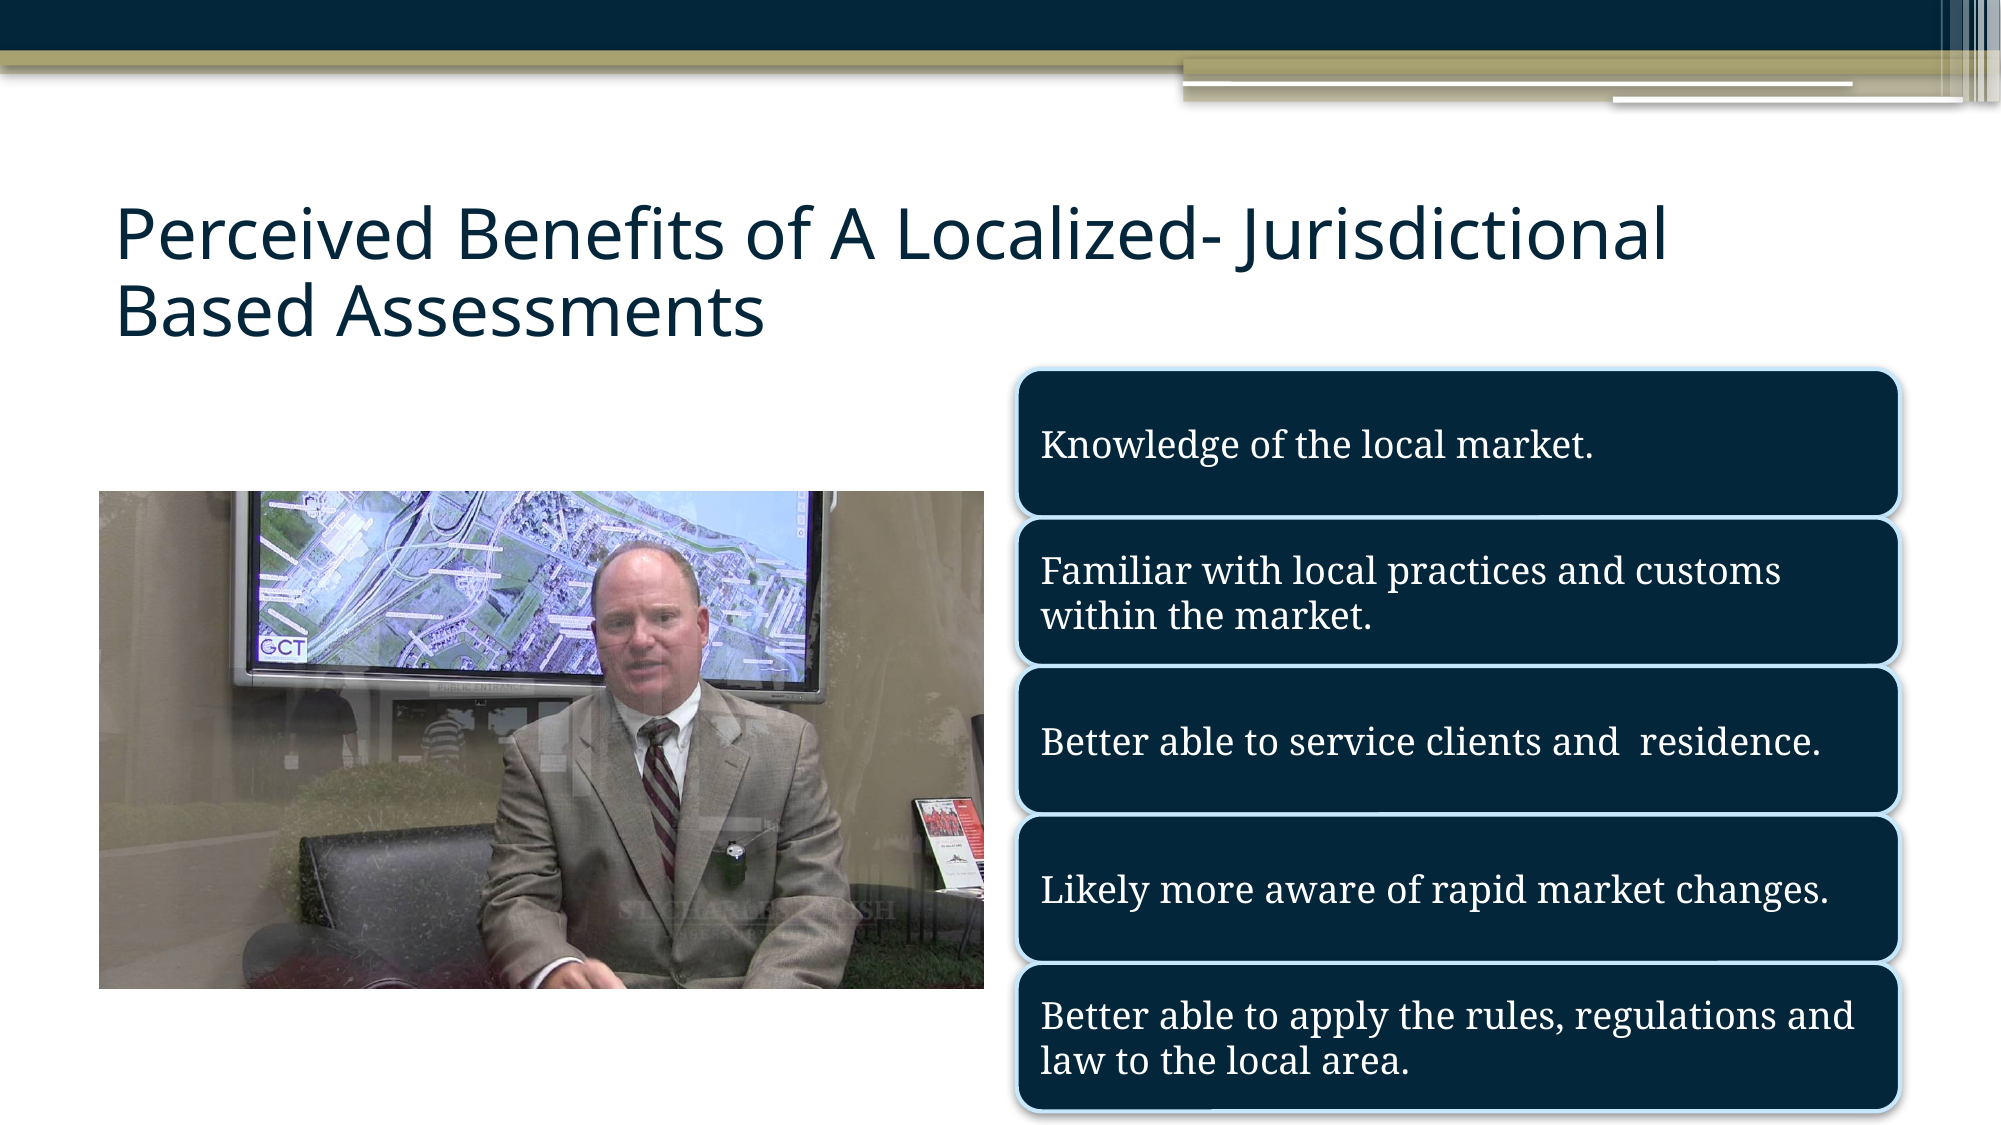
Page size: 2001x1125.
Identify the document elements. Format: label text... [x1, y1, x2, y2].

title Perceived Benefits of A Localized- Jurisdictional Based Assessments [99, 187, 1900, 363]
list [99, 491, 984, 989]
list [1016, 368, 1901, 1112]
